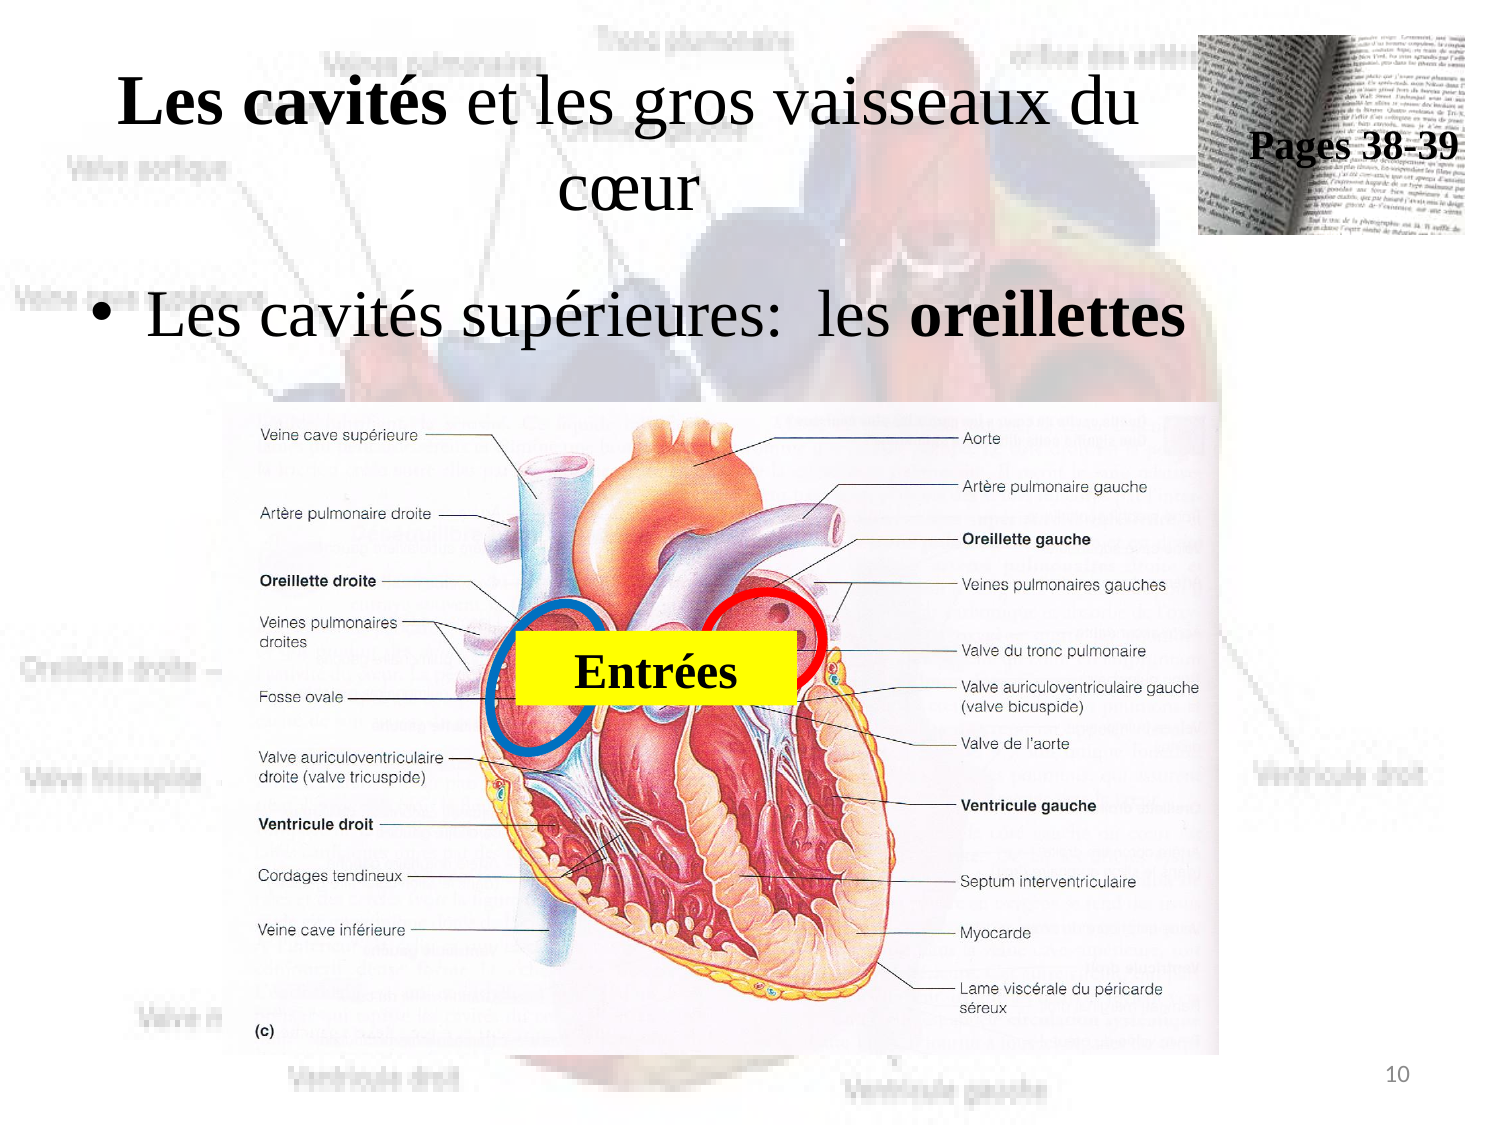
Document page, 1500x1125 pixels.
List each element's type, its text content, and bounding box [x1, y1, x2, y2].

picture [1198, 34, 1466, 235]
slide_number 10 [1074, 1042, 1425, 1103]
title Les cavités et les gros vaisseaux du cœur [75, 45, 1184, 233]
picture [222, 401, 1219, 1055]
list Les cavités supérieures: les oreillettes [75, 262, 1425, 375]
text_box Pages 38-39 [1470, 110, 1477, 175]
